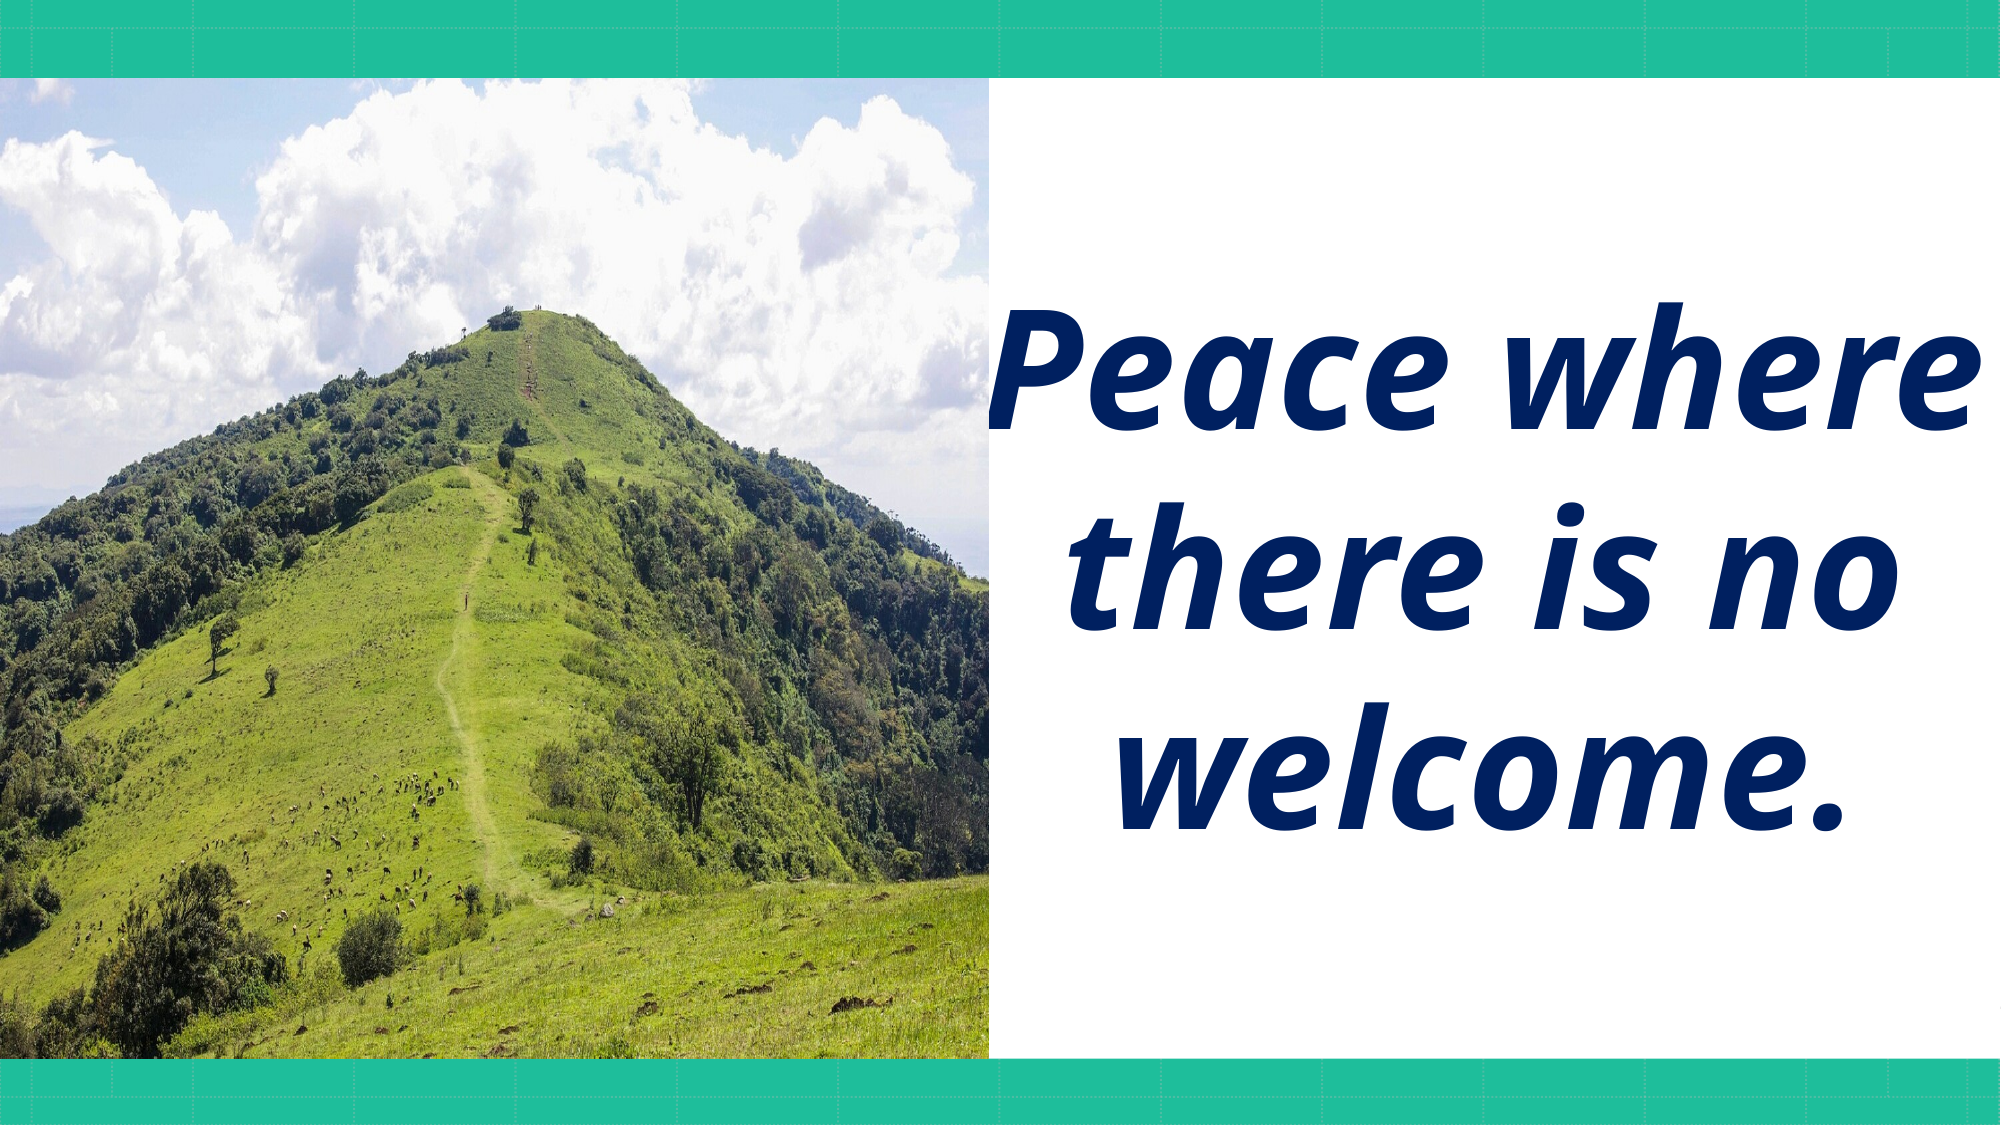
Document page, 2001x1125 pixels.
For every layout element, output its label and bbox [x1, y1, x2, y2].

text_box [0, 0, 2000, 1125]
picture [0, 78, 989, 1059]
